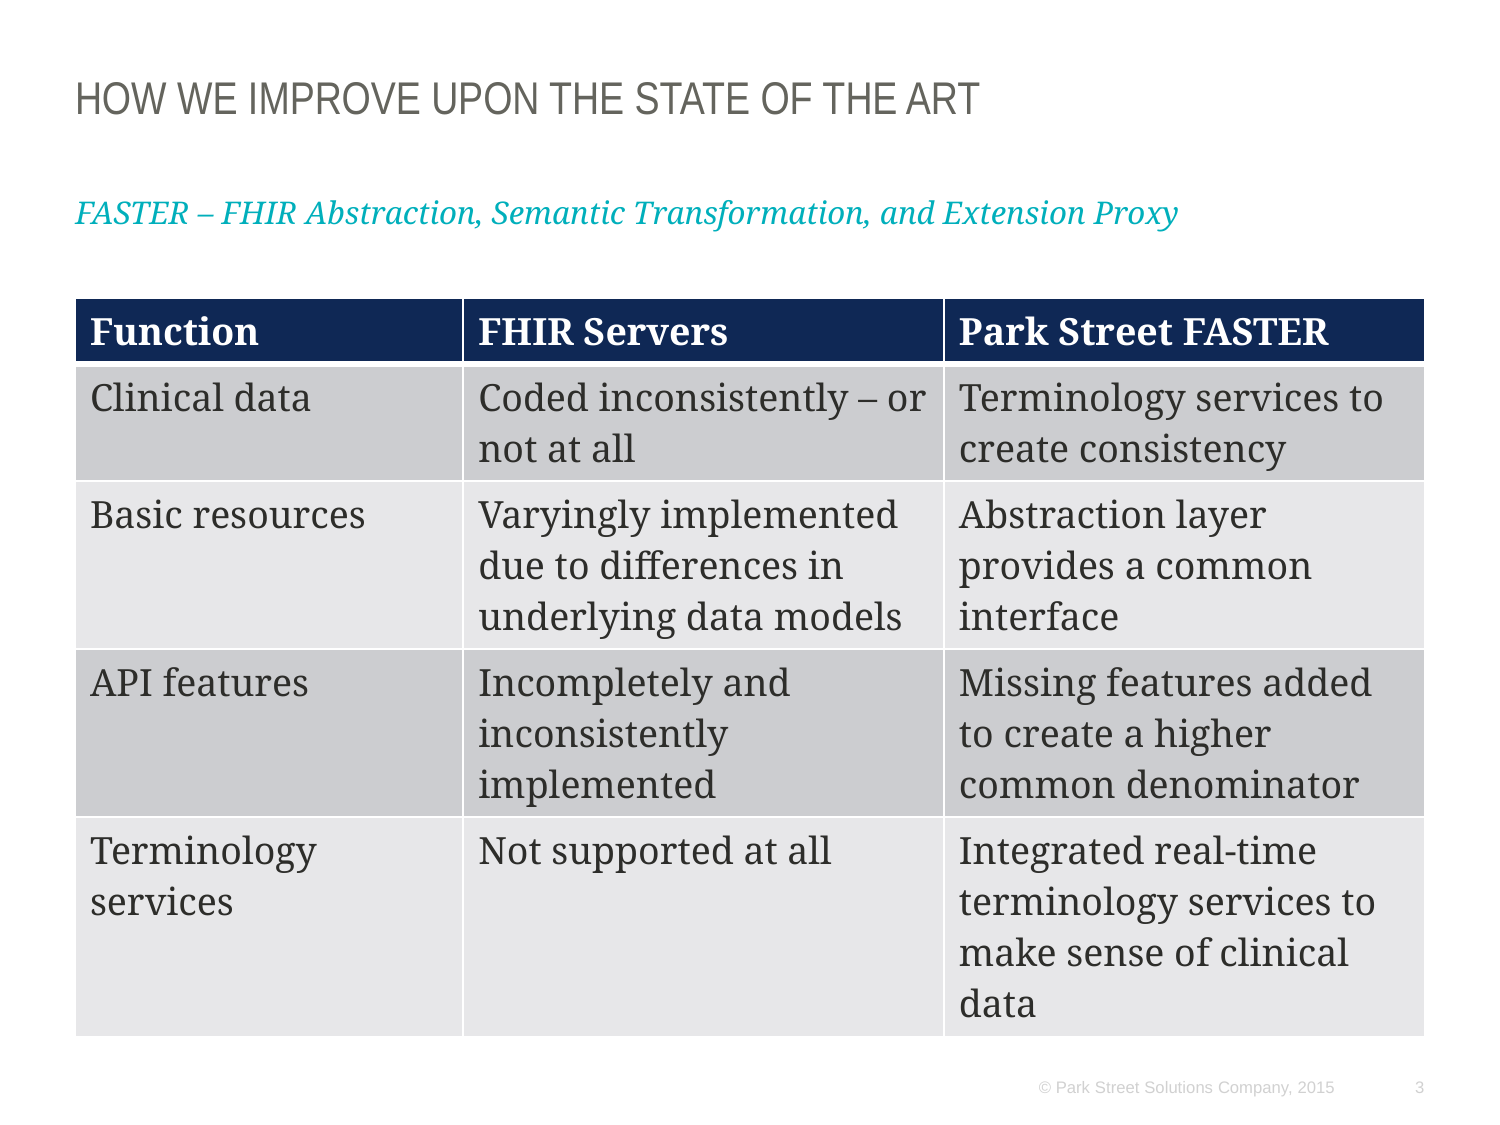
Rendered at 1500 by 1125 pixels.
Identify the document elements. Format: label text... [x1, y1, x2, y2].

table_header FHIR Servers [464, 299, 943, 361]
list FASTER – FHIR Abstraction, Semantic Transformation, and Extension Proxy [75, 186, 1425, 275]
table_header Function [76, 299, 462, 361]
table_cell Integrated real-time terminology services to make sense of clinical data [945, 818, 1424, 1036]
table_cell Varyingly implemented due to differences in underlying data models [464, 482, 943, 648]
table_cell Basic resources [76, 482, 462, 648]
table_cell Missing features added to create a higher common denominator [945, 650, 1424, 816]
table_cell Coded inconsistently – or not at all [464, 367, 943, 480]
title How We Improve Upon the State of The Art [75, 75, 1425, 162]
table_cell Terminology services [76, 818, 462, 1036]
table_cell Not supported at all [464, 818, 943, 1036]
table_header Park Street FASTER [945, 299, 1424, 361]
table_cell API features [76, 650, 462, 816]
table_cell Abstraction layer provides a common interface [945, 482, 1424, 648]
table_cell Incompletely and inconsistently implemented [464, 650, 943, 816]
table_cell Terminology services to create consistency [945, 367, 1424, 480]
table_cell Clinical data [76, 367, 462, 480]
